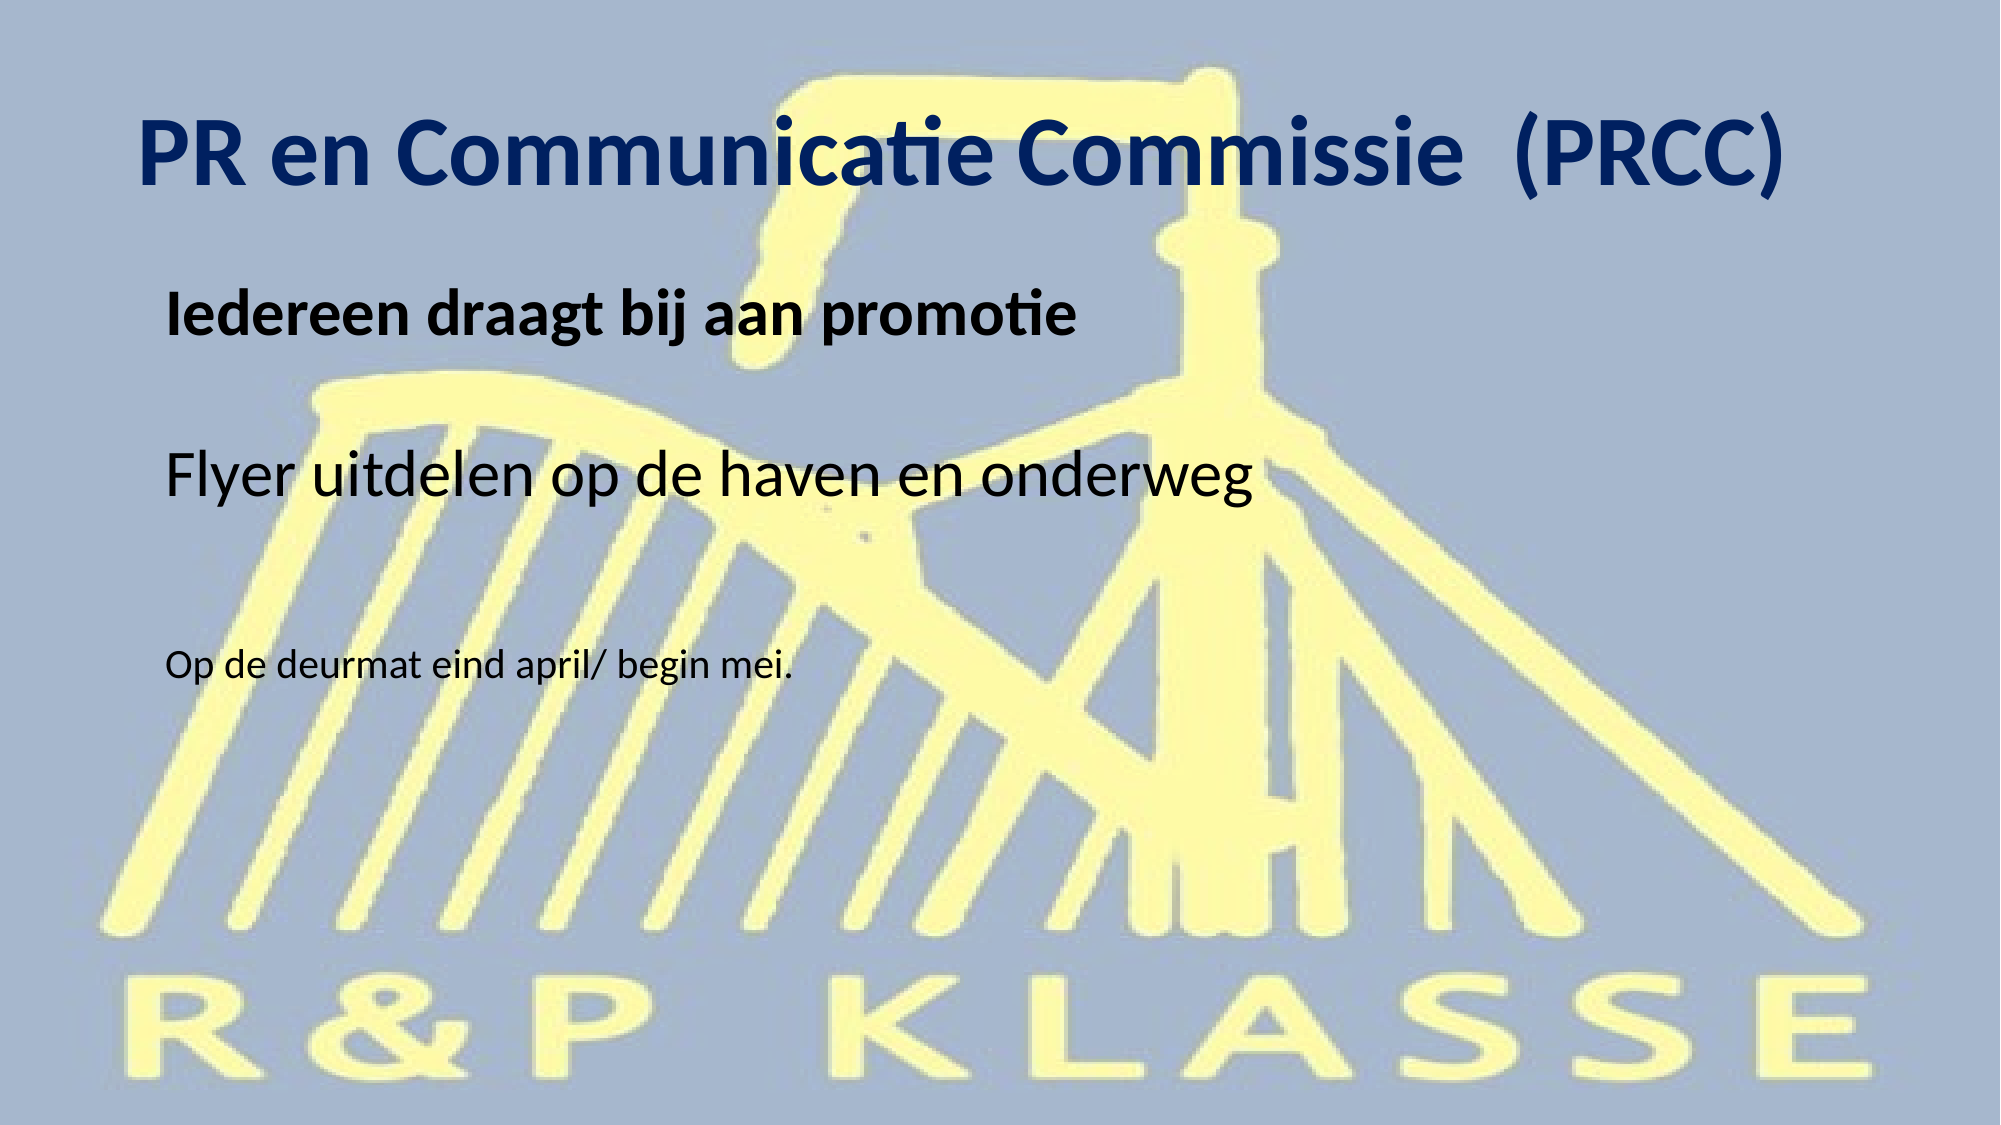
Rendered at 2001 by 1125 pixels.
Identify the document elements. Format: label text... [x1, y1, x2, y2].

text_box Iedereen draagt bij aan promotie [150, 260, 1502, 356]
text_box PR en Communicatie Commissie (PRCC) [123, 77, 2000, 213]
text_box Op de deurmat eind april/ begin mei. [150, 629, 1502, 895]
text_box Flyer uitdelen op de haven en onderweg [150, 422, 1502, 517]
